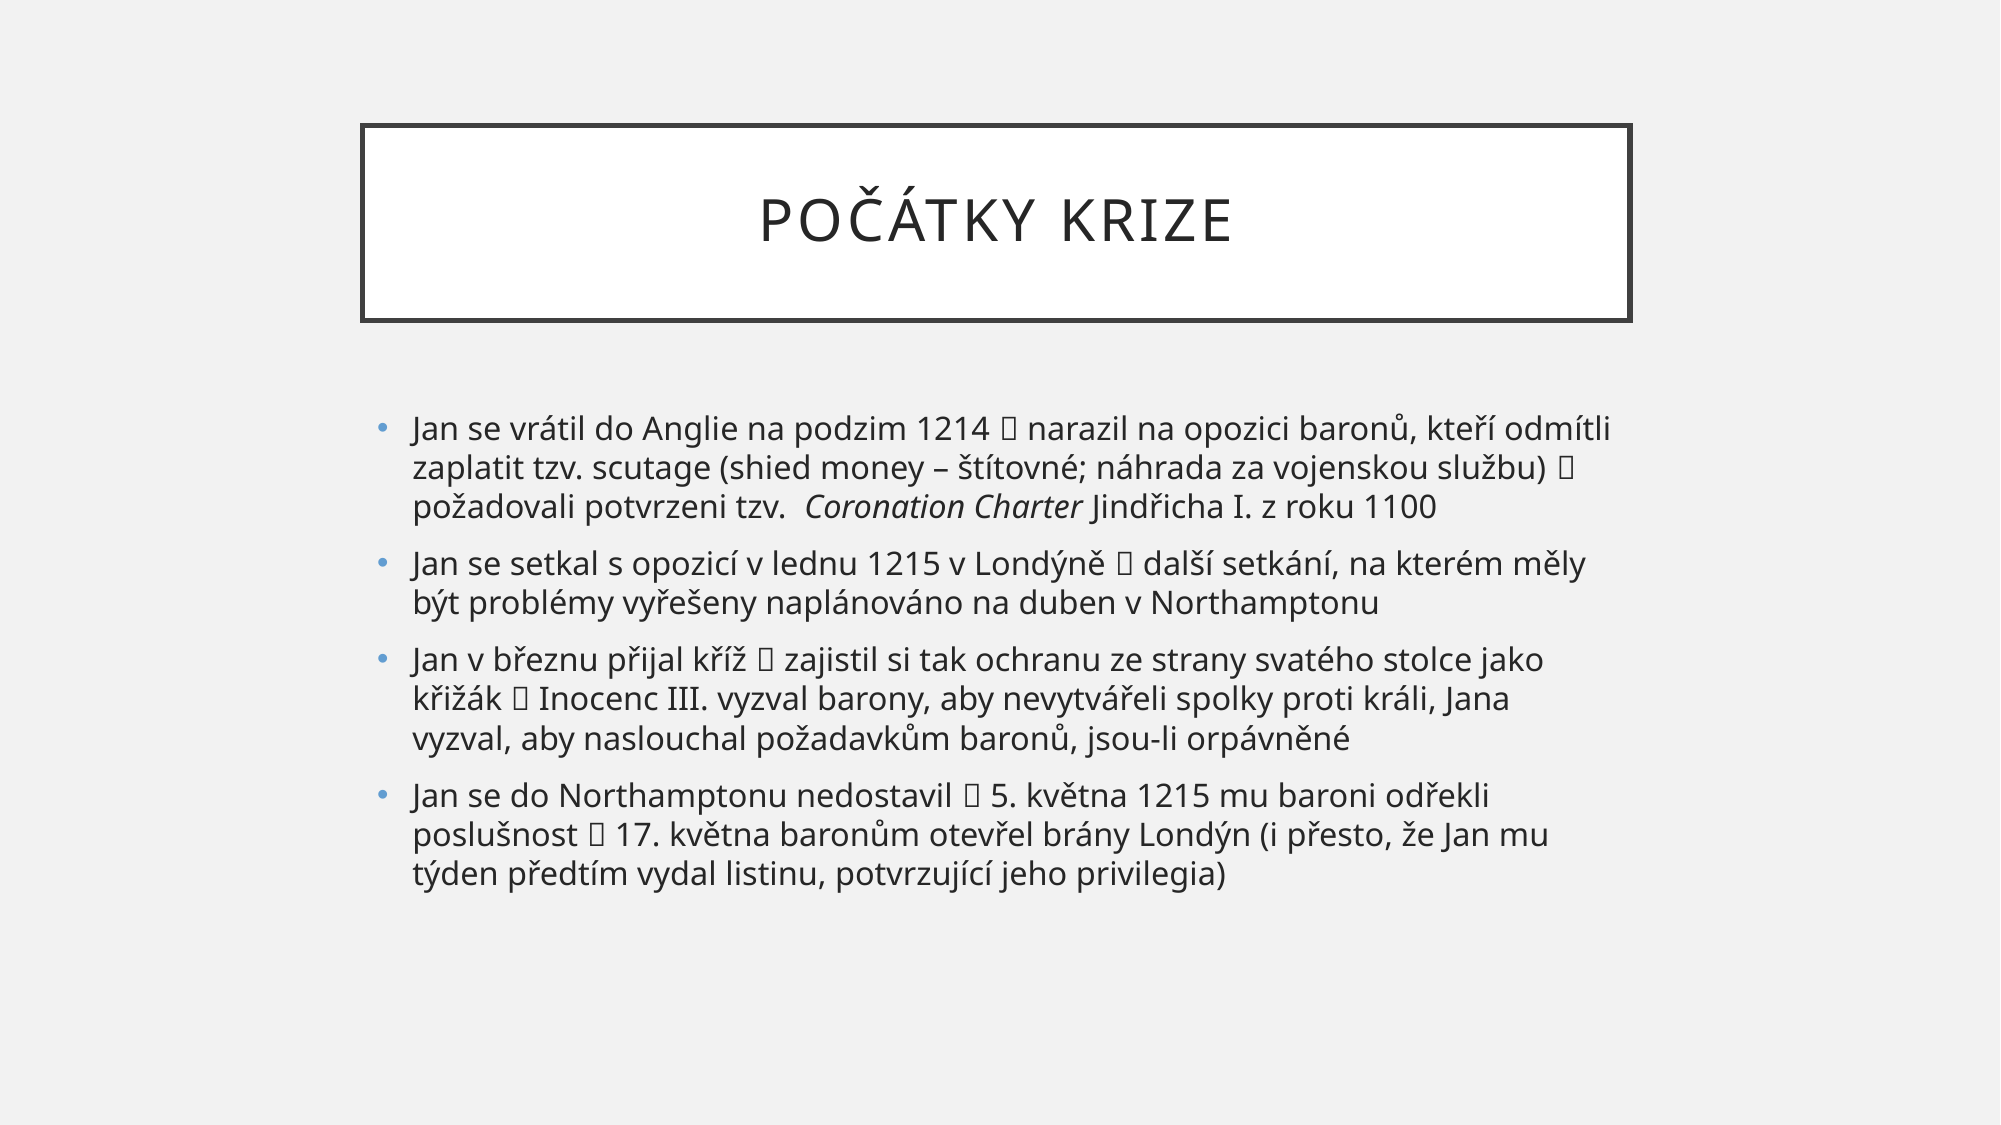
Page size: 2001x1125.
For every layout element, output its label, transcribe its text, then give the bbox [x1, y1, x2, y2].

title Počátky krize [360, 123, 1633, 323]
list Jan se vrátil do Anglie na podzim 1214  narazil na opozici baronů, kteří odmítli zaplatit tzv. scutage (shied money – štítovné; náhrada za vojenskou službu)  požadovali potvrzeni tzv. Coronation Charter Jindřicha I. z roku 1100 Jan se setkal s opozicí v lednu 1215 v Londýně  další setkání, na kterém měly být problémy vyřešeny naplánováno na duben v Northamptonu Jan v březnu přijal kříž  zajistil si tak ochranu ze strany svatého stolce jako křižák  Inocenc III. vyzval barony, aby nevytvářeli spolky proti králi, Jana vyzval, aby naslouchal požadavkům baronů, jsou-li orpávněné Jan se do Northamptonu nedostavil  5. května 1215 mu baroni odřekli poslušnost  17. května baronům otevřel brány Londýn (i přesto, že Jan mu týden předtím vydal listinu, potvrzující jeho privilegia) [362, 399, 1631, 909]
